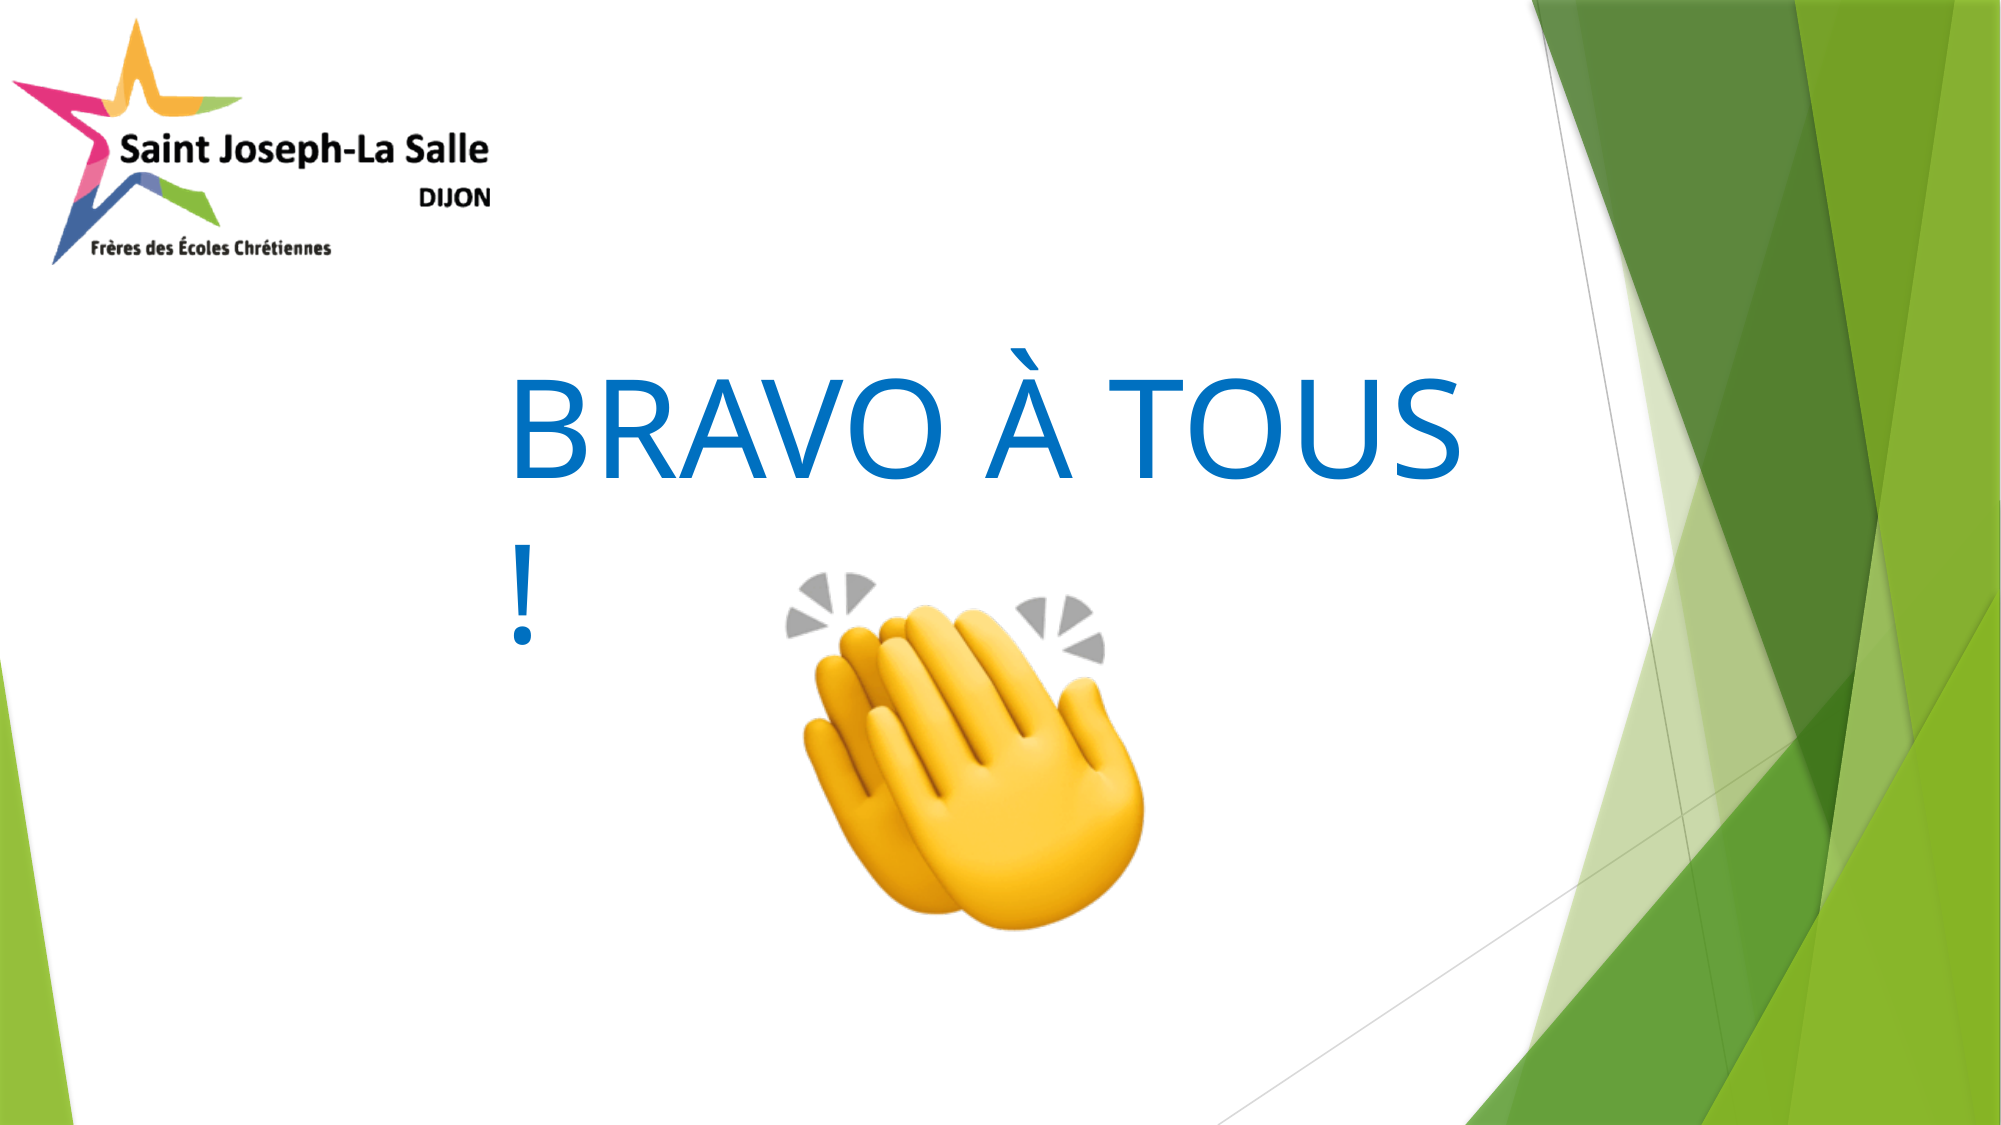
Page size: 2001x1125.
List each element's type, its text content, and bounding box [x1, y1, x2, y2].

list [11, 16, 490, 265]
text_box BRAVO À TOUS ! [489, 333, 1514, 679]
picture [776, 561, 1153, 938]
